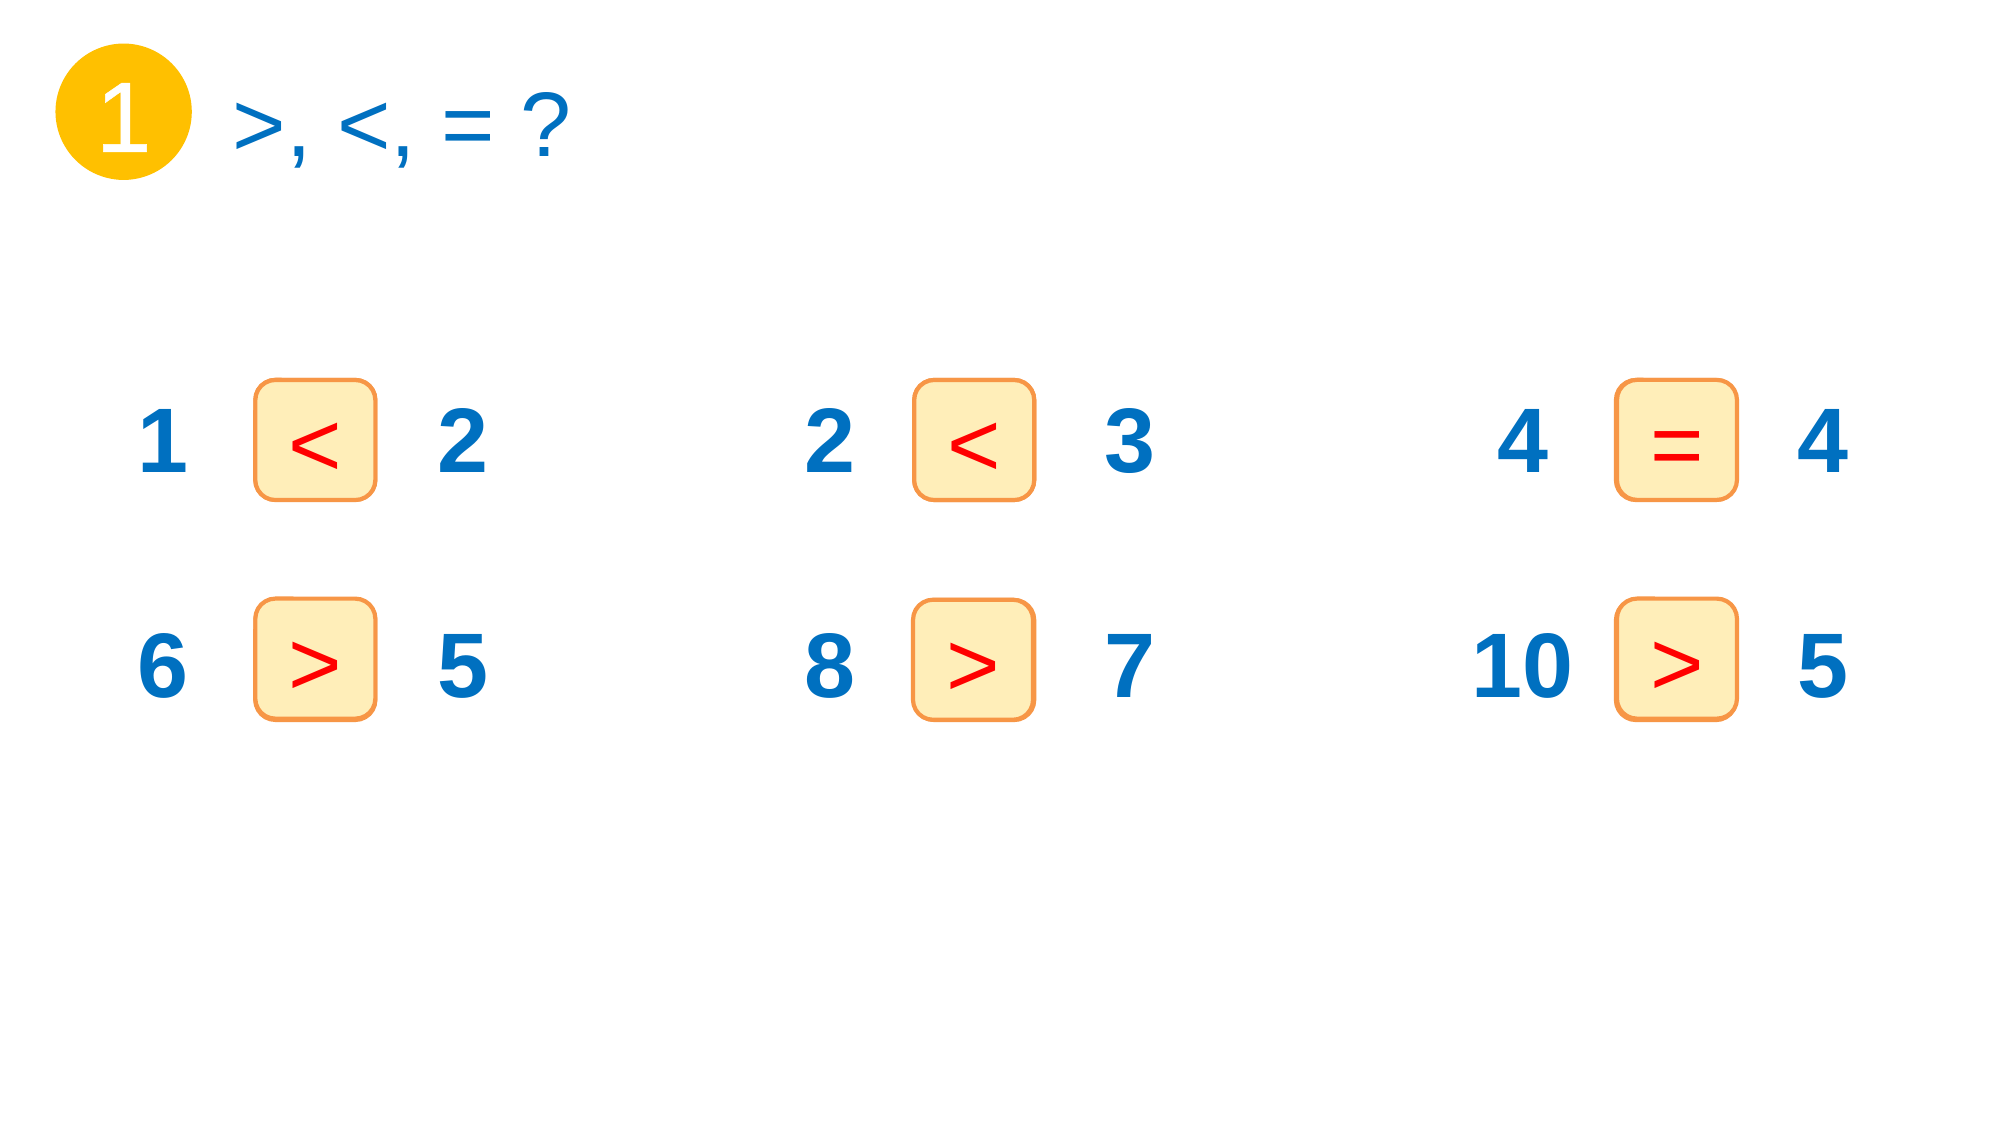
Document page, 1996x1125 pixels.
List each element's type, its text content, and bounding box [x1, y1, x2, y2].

text_box 6 5 [122, 598, 629, 724]
text_box > [1614, 596, 1740, 721]
text_box 2 3 [790, 373, 1297, 499]
text_box 1 2 [122, 373, 629, 499]
text_box > [253, 596, 378, 721]
text_box = [1614, 377, 1740, 502]
text_box 10 5 [1456, 598, 1963, 724]
text_box < [253, 377, 378, 503]
text_box 8 7 [790, 598, 1297, 724]
text_box > [910, 597, 1036, 722]
text_box 4 4 [1483, 373, 1989, 499]
text_box < [912, 377, 1037, 503]
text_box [55, 43, 1848, 185]
